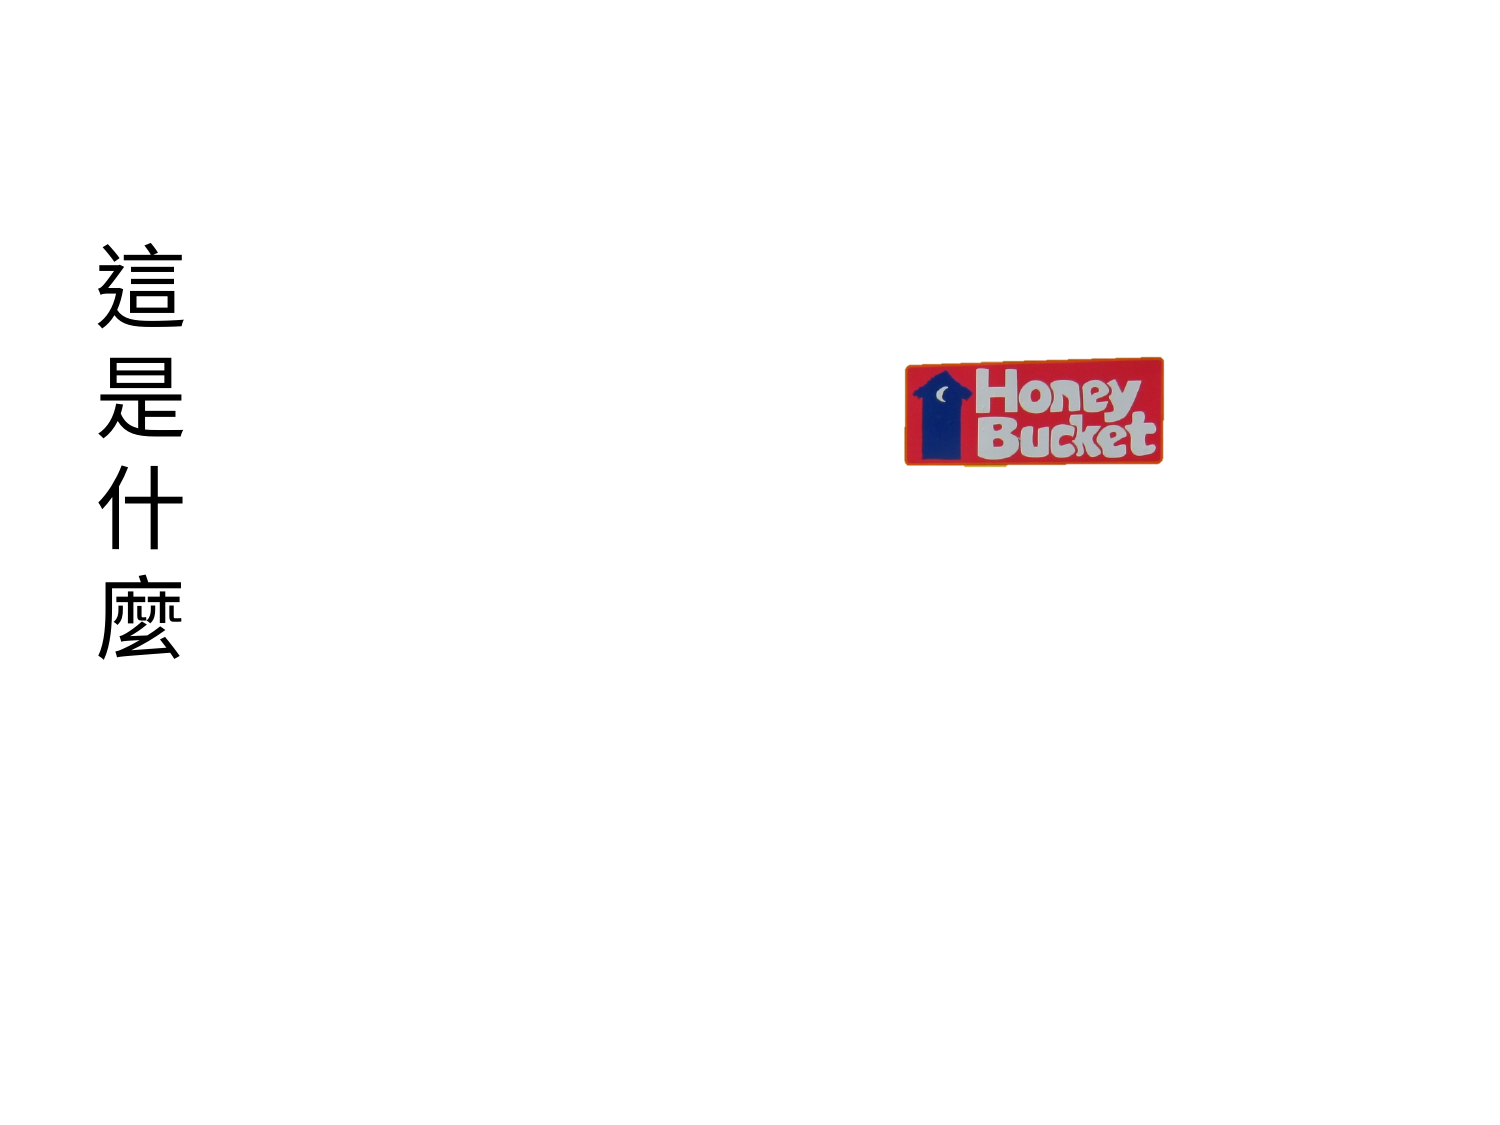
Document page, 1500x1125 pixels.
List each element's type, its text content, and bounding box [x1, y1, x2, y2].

title 這是什麼 [76, 137, 164, 764]
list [170, 66, 1436, 1095]
